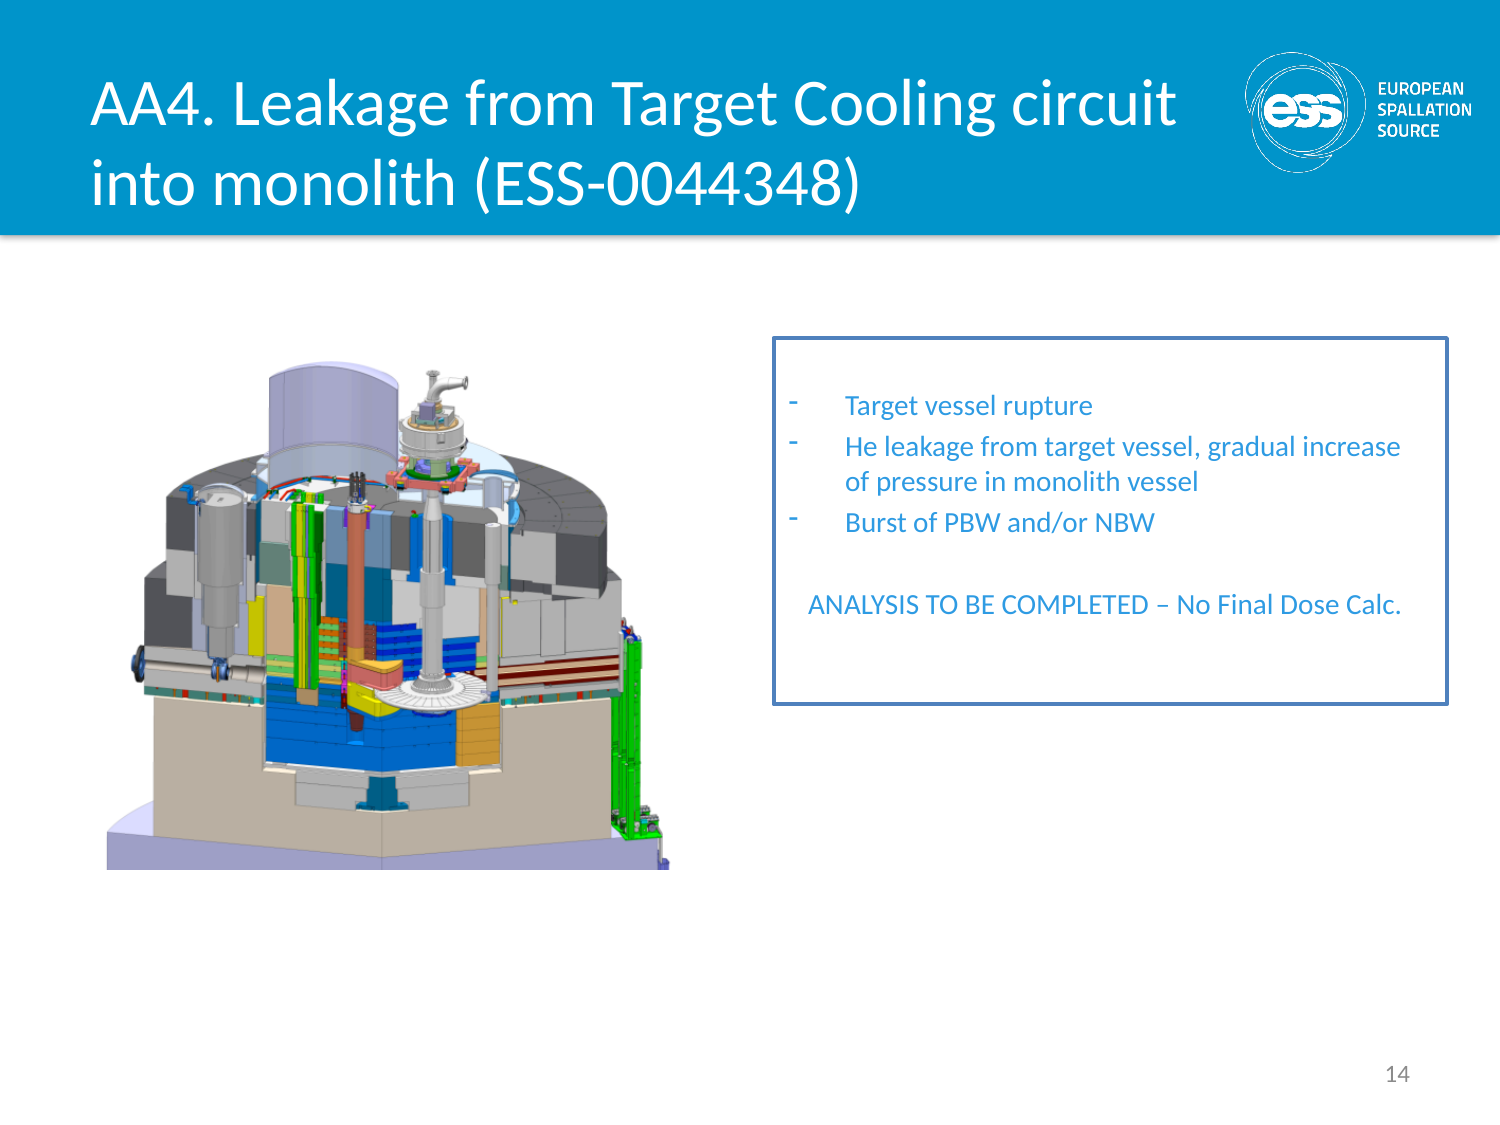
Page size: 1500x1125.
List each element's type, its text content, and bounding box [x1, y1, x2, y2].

picture [1454, 83, 1458, 94]
picture [1432, 125, 1438, 136]
picture [1400, 83, 1407, 94]
list Target vessel rupture He leakage from target vessel, gradual increase of pressure in monolith vessel Burst of PBW and/or NBW ANALYSIS TO BE COMPLETED – No Final Dose Calc. [772, 336, 1449, 706]
picture [1422, 125, 1428, 134]
picture [1264, 94, 1342, 127]
picture [1398, 109, 1406, 115]
title AA4. Leakage from Target Cooling circuit into monolith (ESS-0044348) [75, 45, 1247, 233]
picture [1389, 104, 1393, 115]
picture [88, 340, 680, 870]
picture [1409, 104, 1415, 115]
picture [1436, 104, 1444, 115]
picture [1418, 104, 1423, 115]
picture [1423, 83, 1430, 94]
picture [1379, 83, 1385, 94]
picture [1443, 86, 1450, 93]
slide_number 14 [1074, 1042, 1425, 1103]
